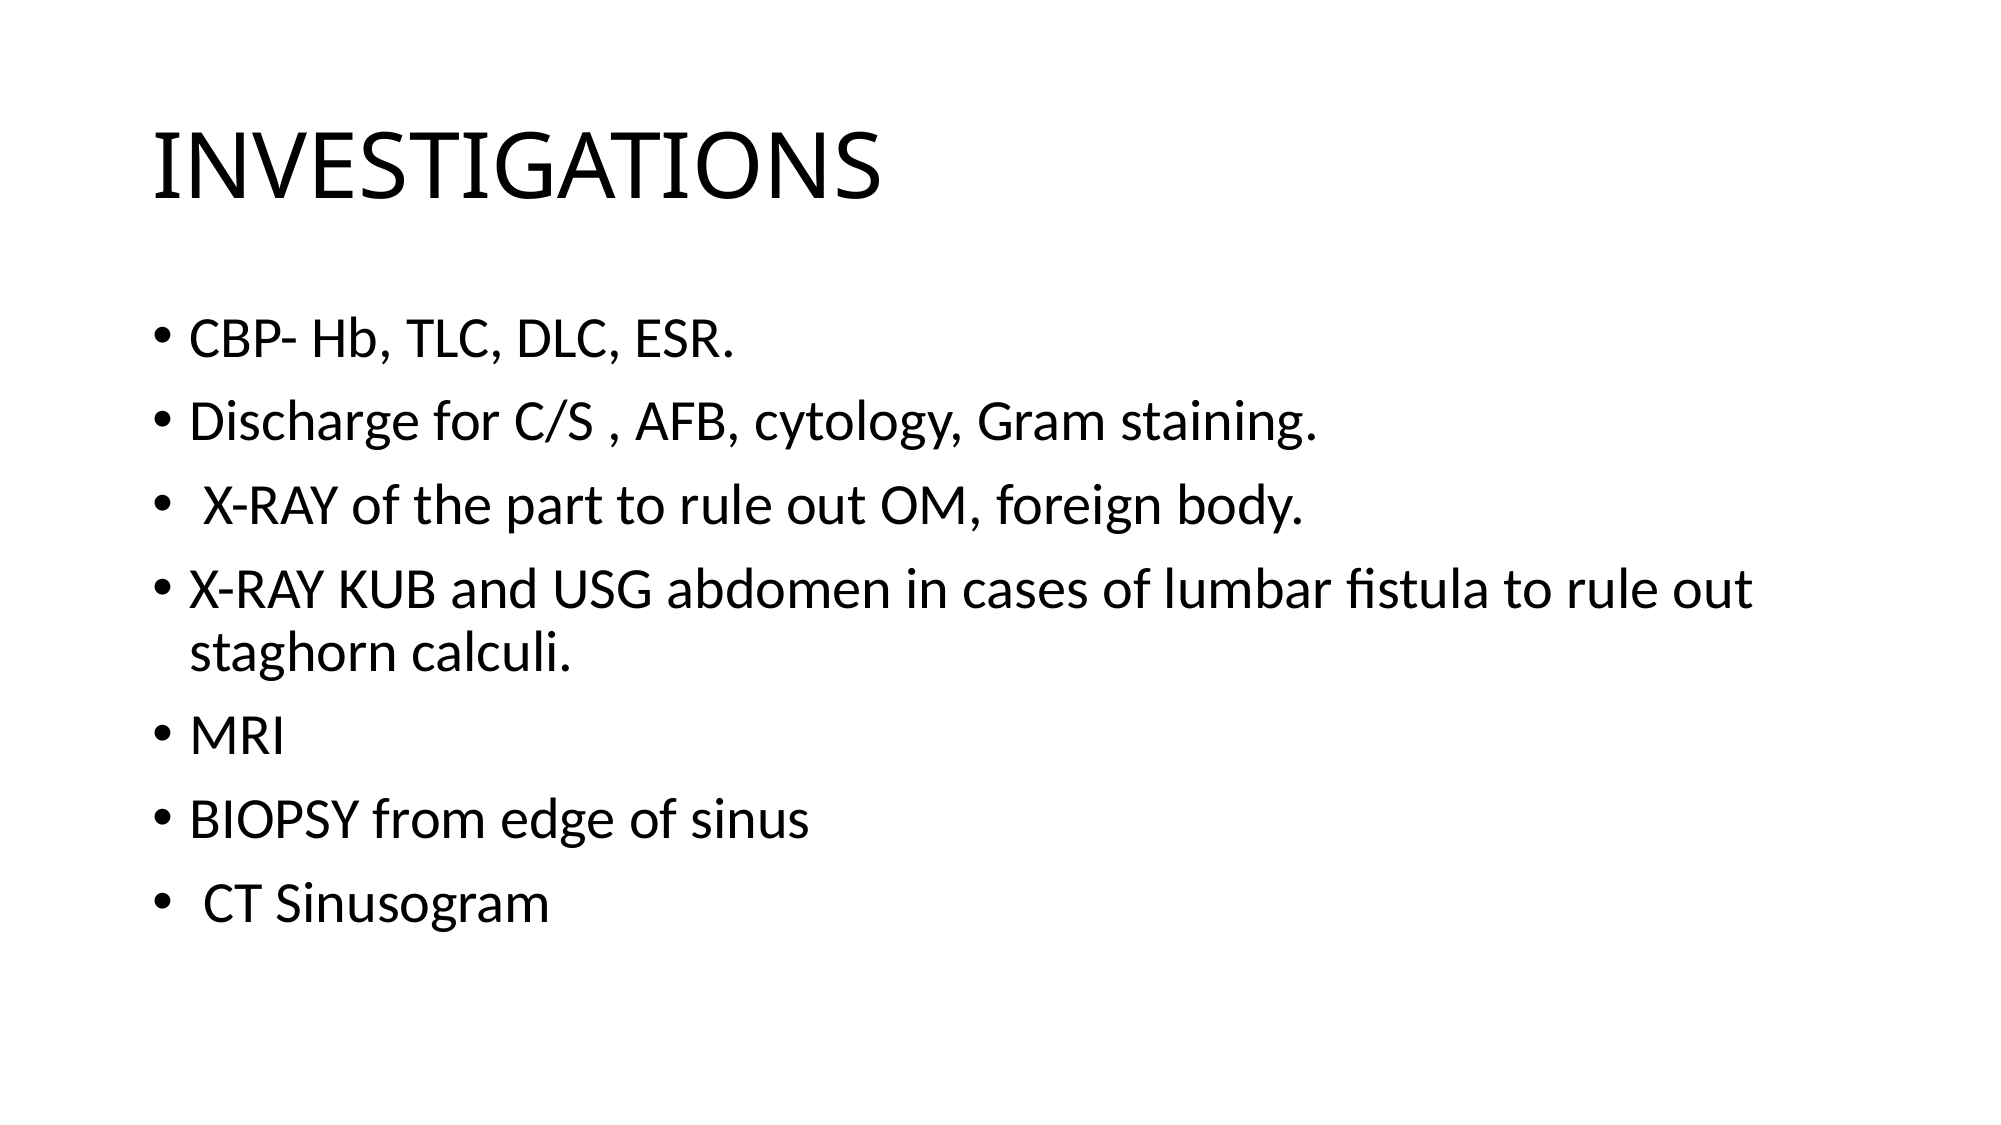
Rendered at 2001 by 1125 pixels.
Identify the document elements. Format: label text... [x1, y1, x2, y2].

title INVESTIGATIONS [137, 59, 1863, 278]
list CBP- Hb, TLC, DLC, ESR. Discharge for C/S , AFB, cytology, Gram staining. X-RAY of the part to rule out OM, foreign body. X-RAY KUB and USG abdomen in cases of lumbar fistula to rule out staghorn calculi. MRI BIOPSY from edge of sinus CT Sinusogram [137, 299, 1863, 1014]
